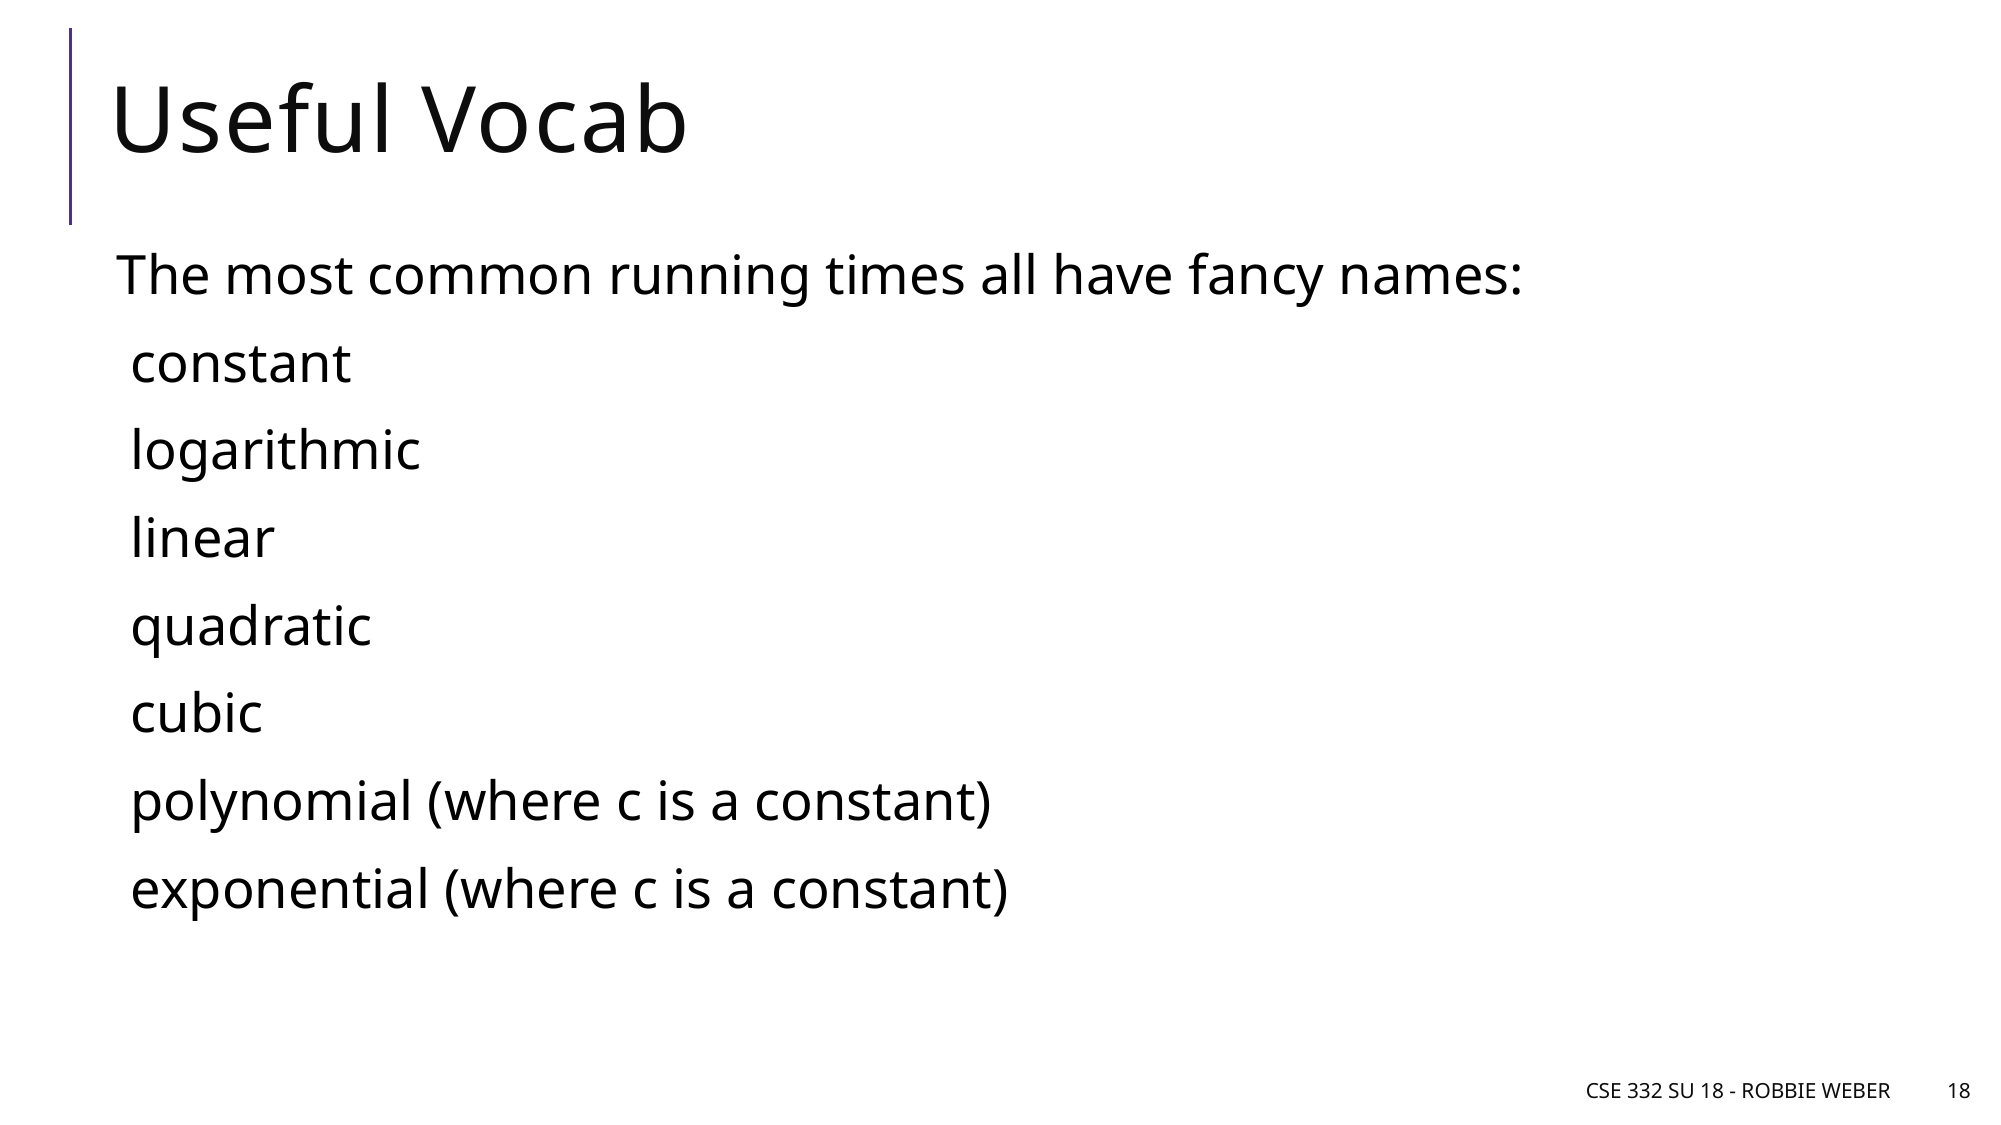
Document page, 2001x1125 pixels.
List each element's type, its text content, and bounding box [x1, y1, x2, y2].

title Useful Vocab [94, 43, 1930, 210]
slide_number 18 [1916, 1069, 1986, 1115]
footer CSE 332 SU 18 - Robbie Weber [937, 1069, 1906, 1115]
